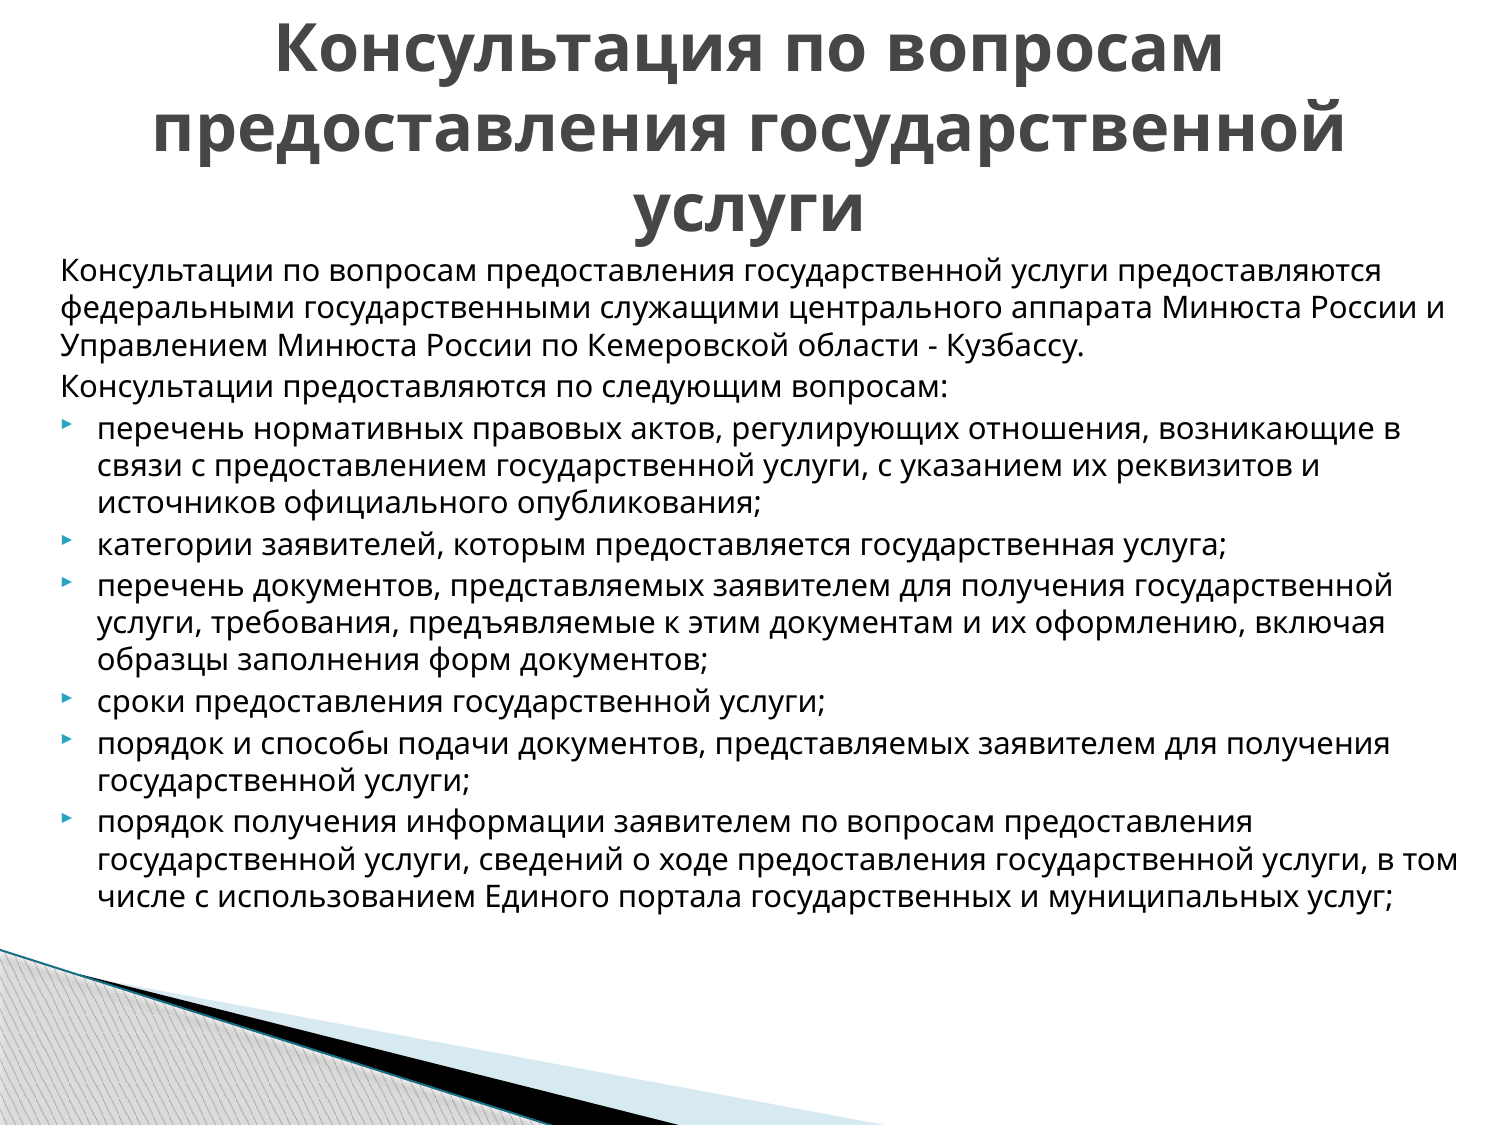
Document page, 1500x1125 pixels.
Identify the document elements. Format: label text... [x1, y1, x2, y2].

title Консультация по вопросам предоставления государственной услуги [41, 30, 1459, 219]
list Консультации по вопросам предоставления государственной услуги предоставляются федеральными государственными служащими центрального аппарата Минюста России и Управлением Минюста России по Кемеровской области - Кузбассу. Консультации предоставляются по следующим вопросам: перечень нормативных правовых актов, регулирующих отношения, возникающие в связи с предоставлением государственной услуги, с указанием их реквизитов и источников официального опубликования; категории заявителей, которым предоставляется государственная услуга; перечень документов, представляемых заявителем для получения государственной услуги, требования, предъявляемые к этим документам и их оформлению, включая образцы заполнения форм документов; сроки предоставления государственной услуги; порядок и способы подачи документов, представляемых заявителем для получения государственной услуги; порядок получения информации заявителем по вопросам предоставления государственной услуги, сведений о ходе предоставления государственной услуги, в том числе с использованием Единого портала государственных и муниципальных услуг; [29, 243, 1483, 965]
